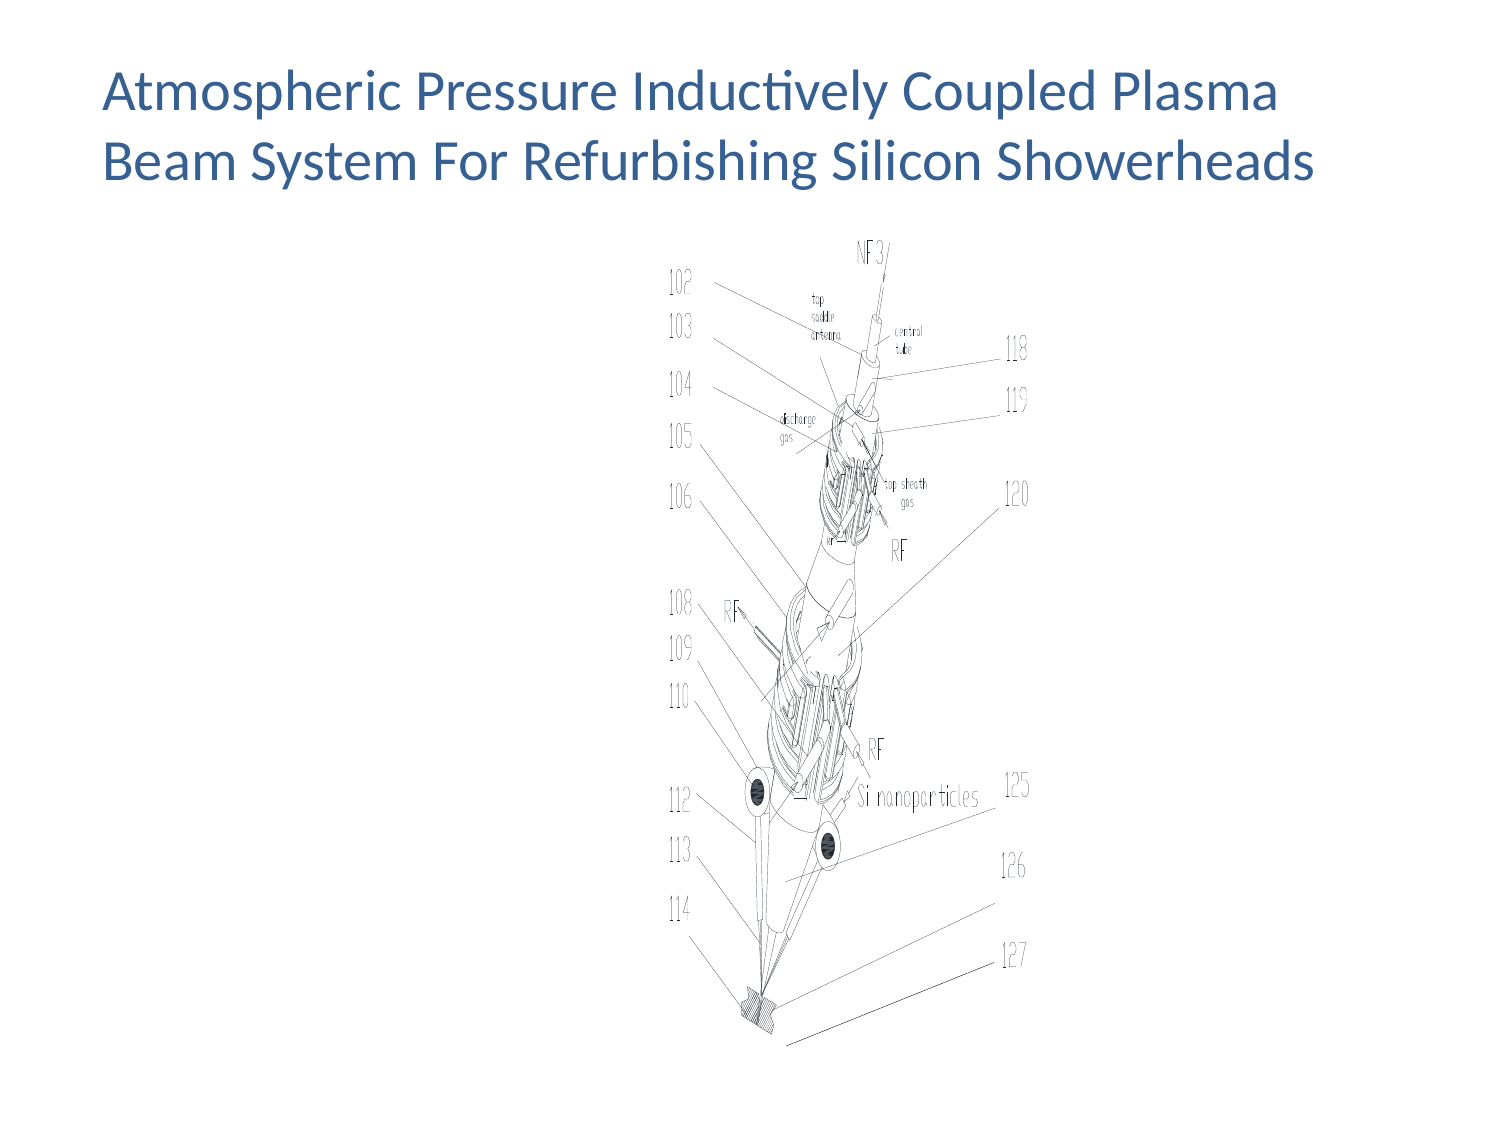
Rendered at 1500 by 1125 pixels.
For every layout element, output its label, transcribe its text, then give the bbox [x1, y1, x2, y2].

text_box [287, 235, 1288, 1084]
text_box Atmospheric Pressure Inductively Coupled Plasma Beam System For Refurbishing Silicon Showerheads [87, 45, 1425, 245]
